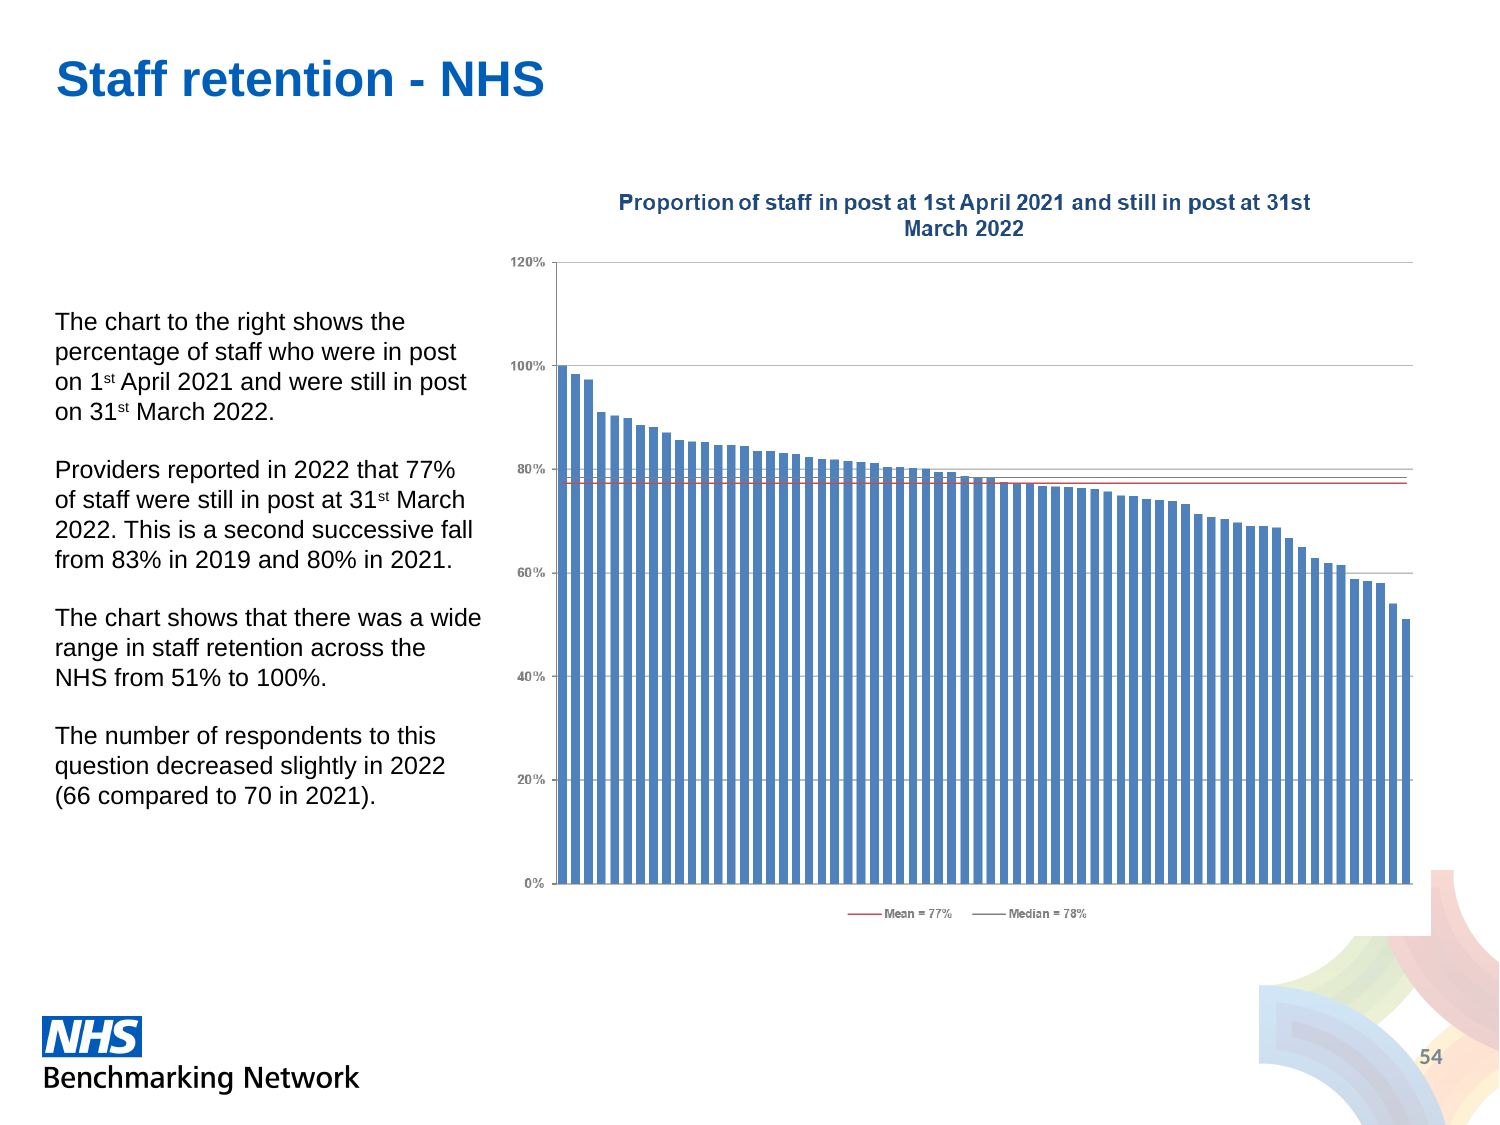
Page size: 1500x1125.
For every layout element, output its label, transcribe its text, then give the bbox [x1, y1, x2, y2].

picture [42, 1016, 360, 1095]
list The chart to the right shows the percentage of staff who were in post on 1st April 2021 and were still in post on 31st March 2022. Providers reported in 2022 that 77% of staff were still in post at 31st March 2022. This is a second successive fall from 83% in 2019 and 80% in 2021. The chart shows that there was a wide range in staff retention across the NHS from 51% to 100%. The number of respondents to this question decreased slightly in 2022 (66 compared to 70 in 2021). [39, 298, 498, 936]
picture [498, 177, 1431, 936]
slide_number 54 [1191, 1025, 1458, 1086]
title Staff retention - NHS [41, 8, 1459, 153]
